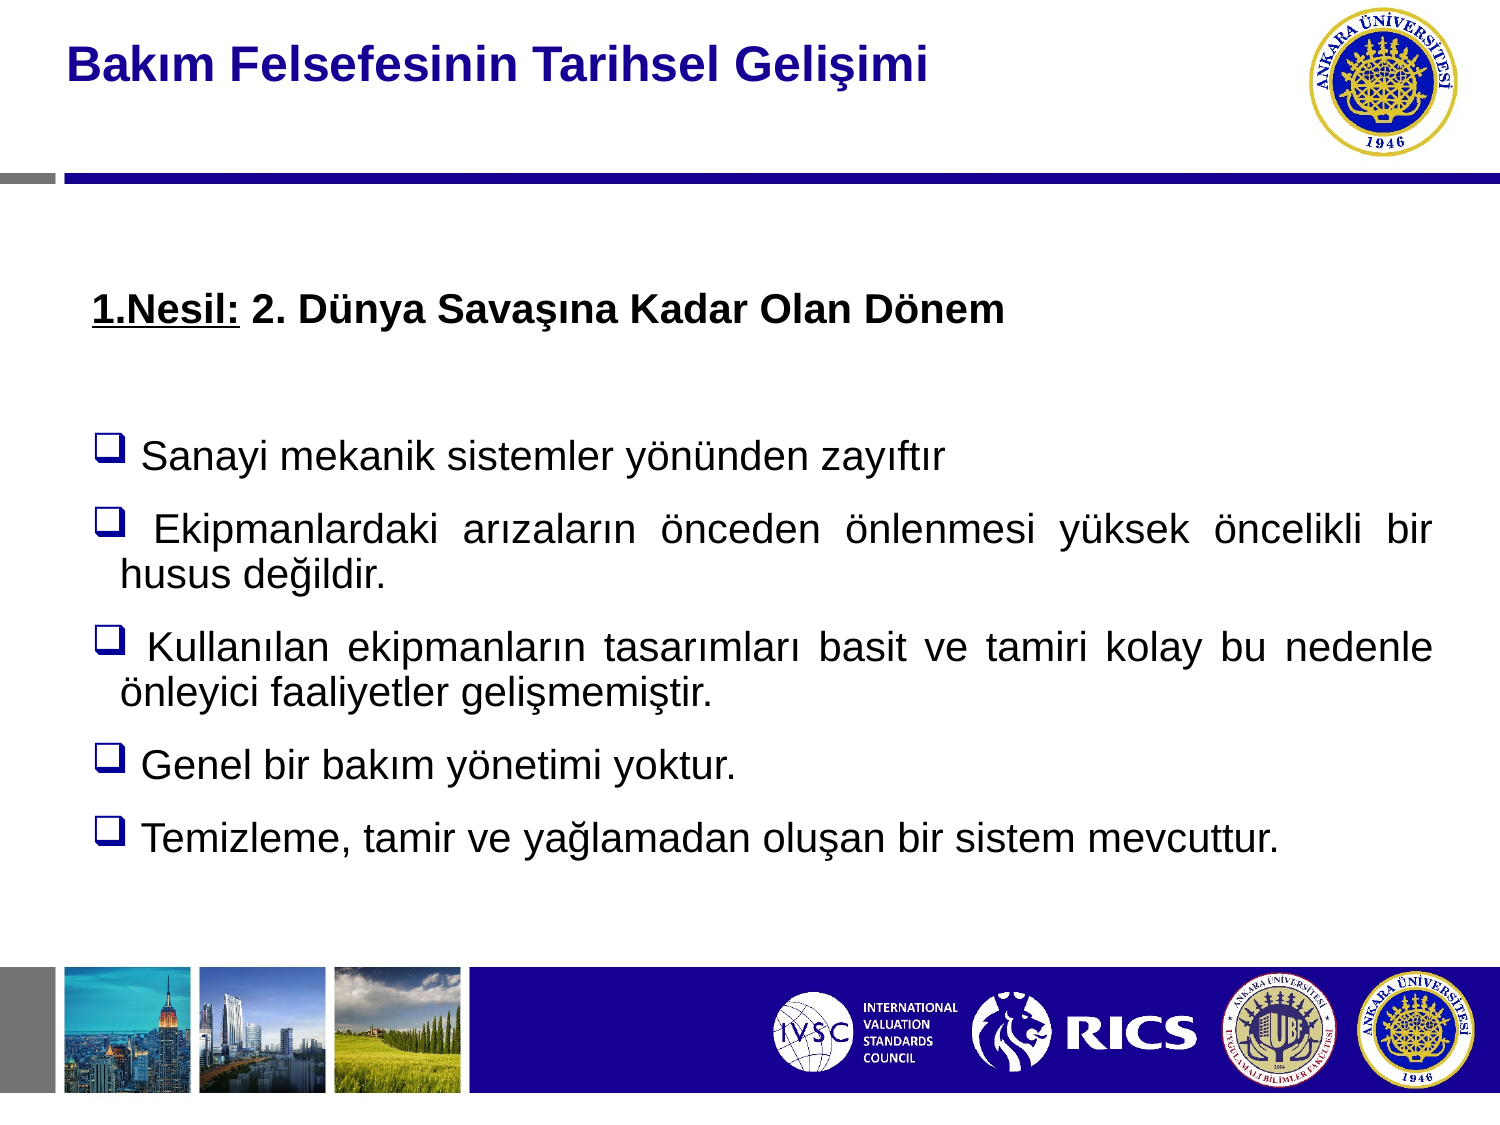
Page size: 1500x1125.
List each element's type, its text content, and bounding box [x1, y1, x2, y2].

list 1.Nesil: 2. Dünya Savaşına Kadar Olan Dönem Sanayi mekanik sistemler yönünden zayıftır Ekipmanlardaki arızaların önceden önlenmesi yüksek öncelikli bir husus değildir. Kullanılan ekipmanların tasarımları basit ve tamiri kolay bu nedenle önleyici faaliyetler gelişmemiştir. Genel bir bakım yönetimi yoktur. Temizleme, tamir ve yağlamadan oluşan bir sistem mevcuttur. [76, 280, 1449, 925]
picture [0, 0, 1500, 1125]
text_box Bakım Felsefesinin Tarihsel Gelişimi [51, 30, 1183, 136]
